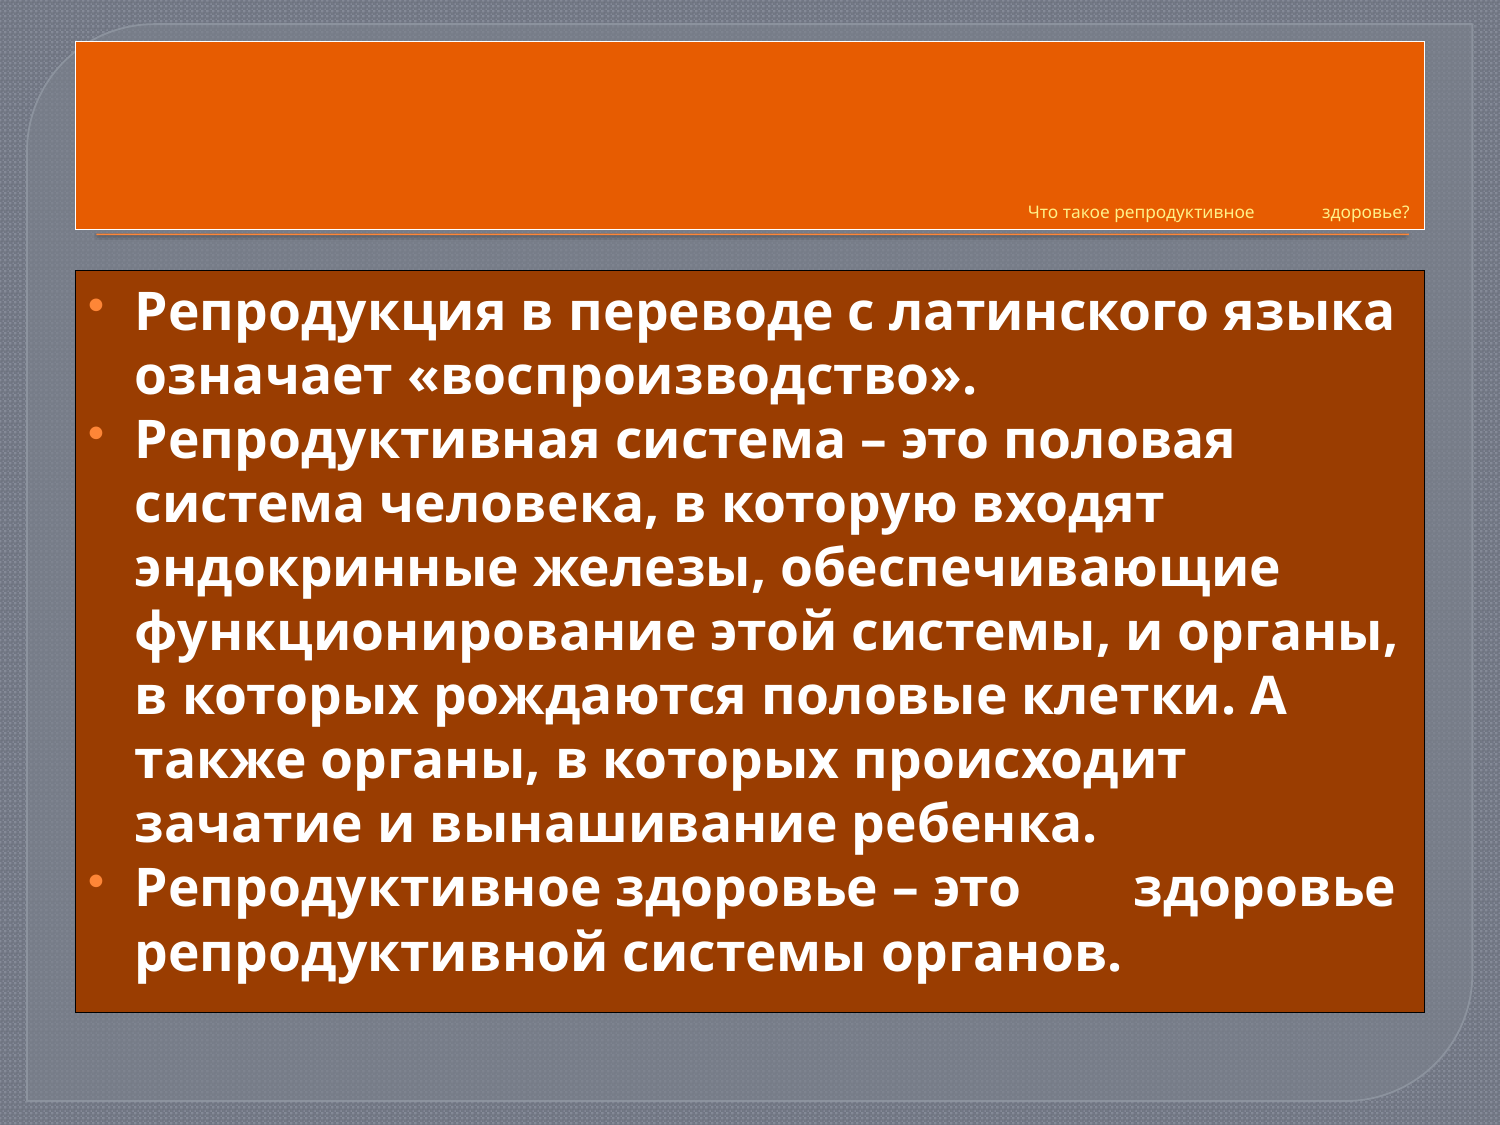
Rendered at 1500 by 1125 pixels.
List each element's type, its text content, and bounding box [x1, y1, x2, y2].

list Репродукция в переводе с латинского языка означает «воспроизводство». Репродуктивная система – это половая система человека, в которую входят эндокринные железы, обеспечивающие функционирование этой системы, и органы, в которых рождаются половые клетки. А также органы, в которых происходит зачатие и вынашивание ребенка. Репродуктивное здоровье – это здоровье репродуктивной системы органов. [75, 270, 1425, 1013]
title Что такое репродуктивное здоровье? [75, 41, 1425, 230]
